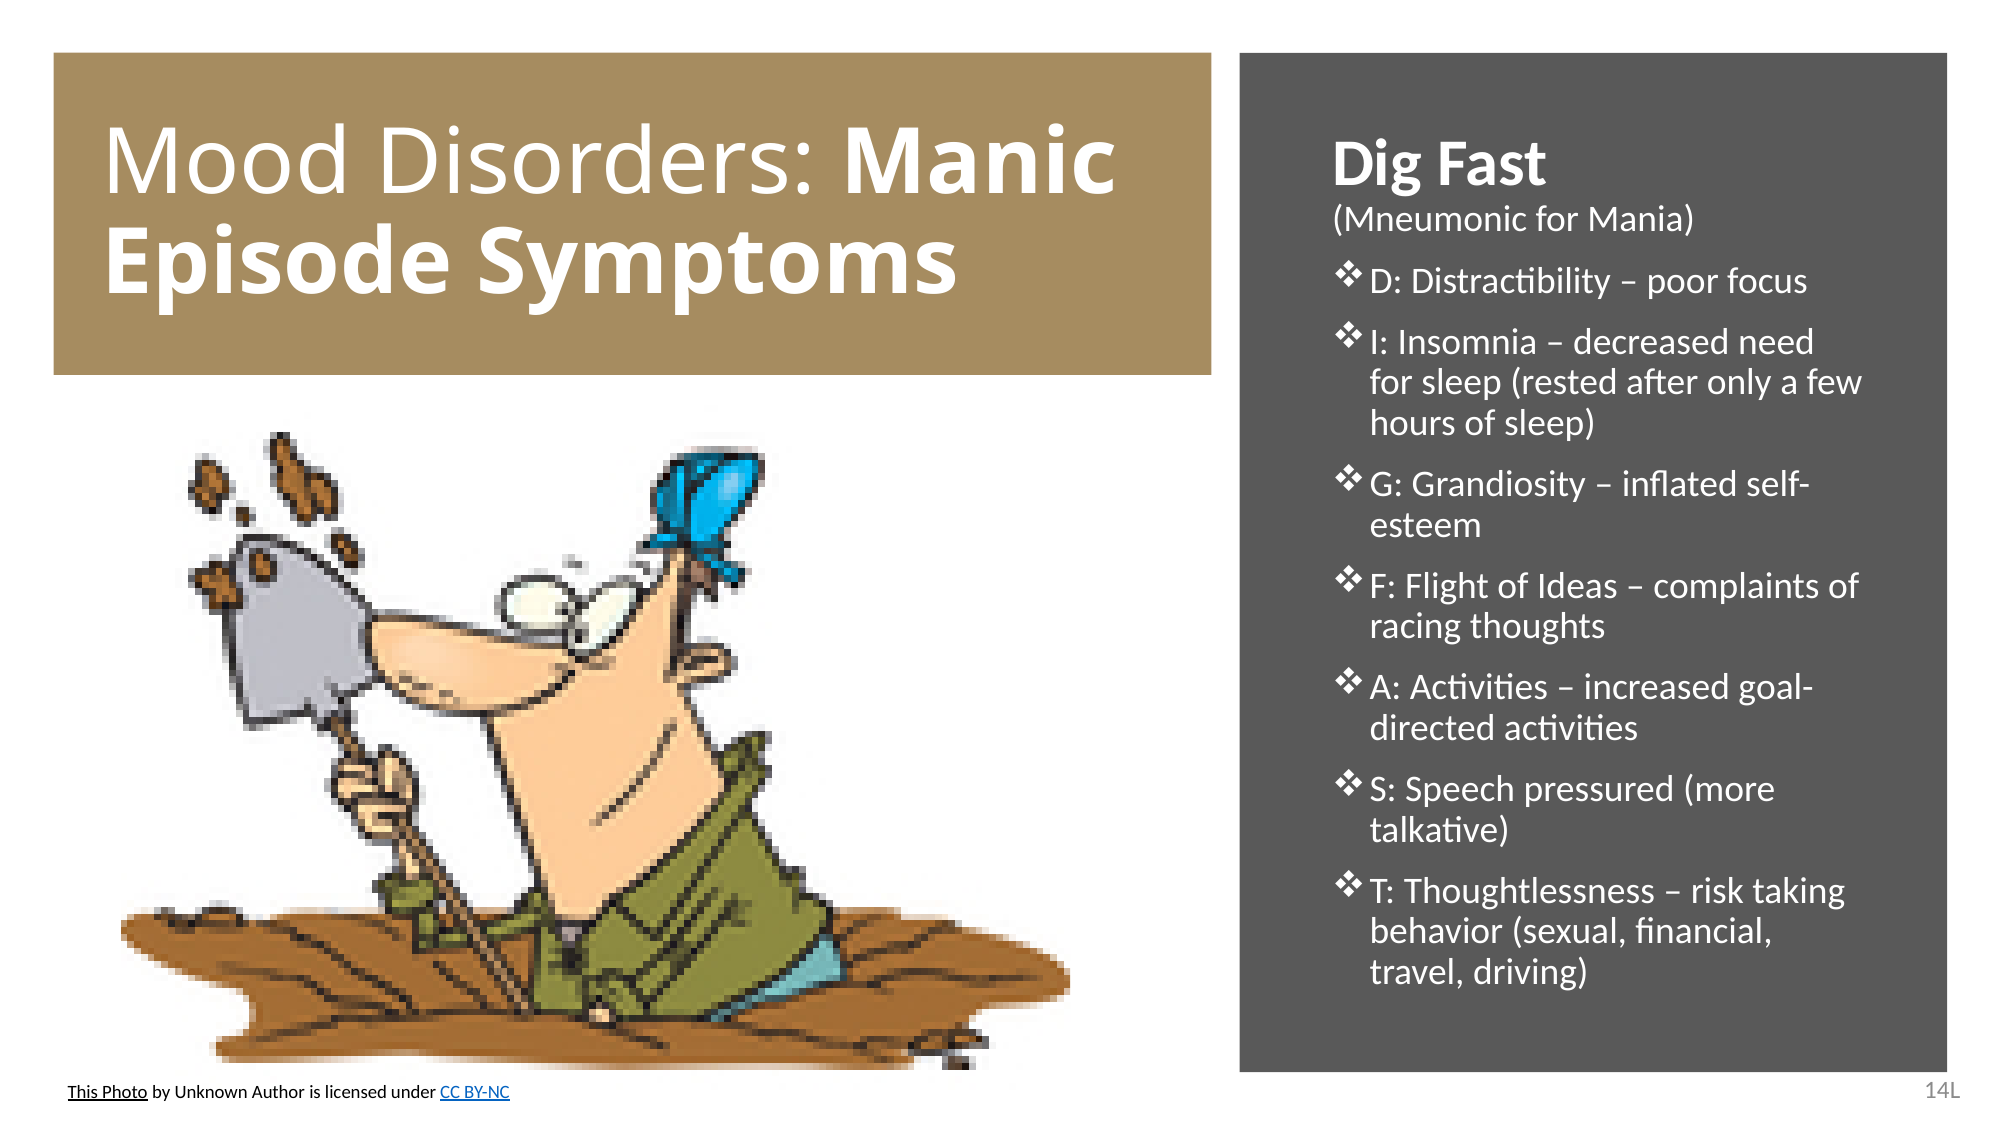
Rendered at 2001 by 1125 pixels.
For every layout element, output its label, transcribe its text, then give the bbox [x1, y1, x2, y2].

text_box [53, 52, 1212, 376]
text_box [1239, 52, 1948, 1073]
title Mood Disorders: Manic Episode Symptoms [85, 80, 1168, 348]
slide_number 14L [1525, 1058, 1976, 1119]
list Dig Fast (Mneumonic for Mania) D: Distractibility – poor focus I: Insomnia – decreased need for sleep (rested after only a few hours of sleep) G: Grandiosity – inflated self-esteem F: Flight of Ideas – complaints of racing thoughts A: Activities – increased goal-directed activities S: Speech pressured (more talkative) T: Thoughtlessness – risk taking behavior (sexual, financial, travel, driving) [1317, 80, 1879, 1040]
text_box This Photo by Unknown Author is licensed under CC BY-NC [52, 1071, 120, 1110]
picture [120, 390, 1071, 1110]
